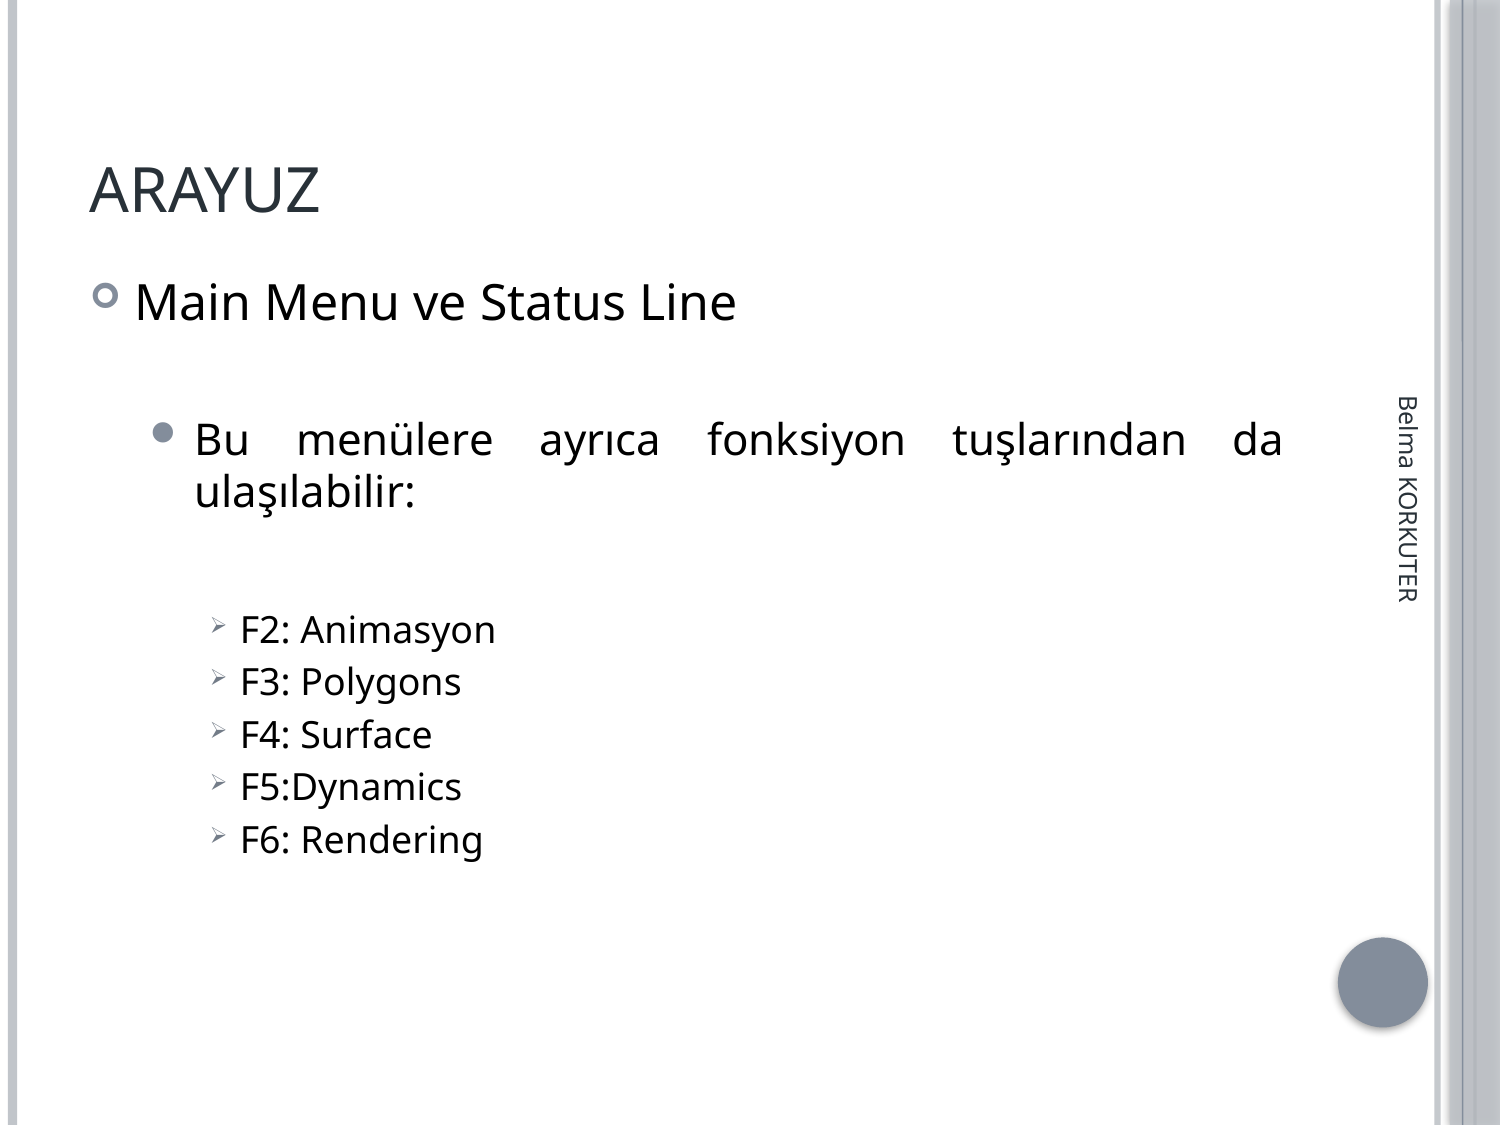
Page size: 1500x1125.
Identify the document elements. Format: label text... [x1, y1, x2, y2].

list Main Menu ve Status Line Bu menülere ayrıca fonksiyon tuşlarından da ulaşılabilir: F2: Animasyon F3: Polygons F4: Surface F5:Dynamics F6: Rendering [75, 262, 1300, 1062]
footer Belma KORKUTER [1379, 380, 1440, 906]
title ARAYUZ [75, 45, 1300, 233]
